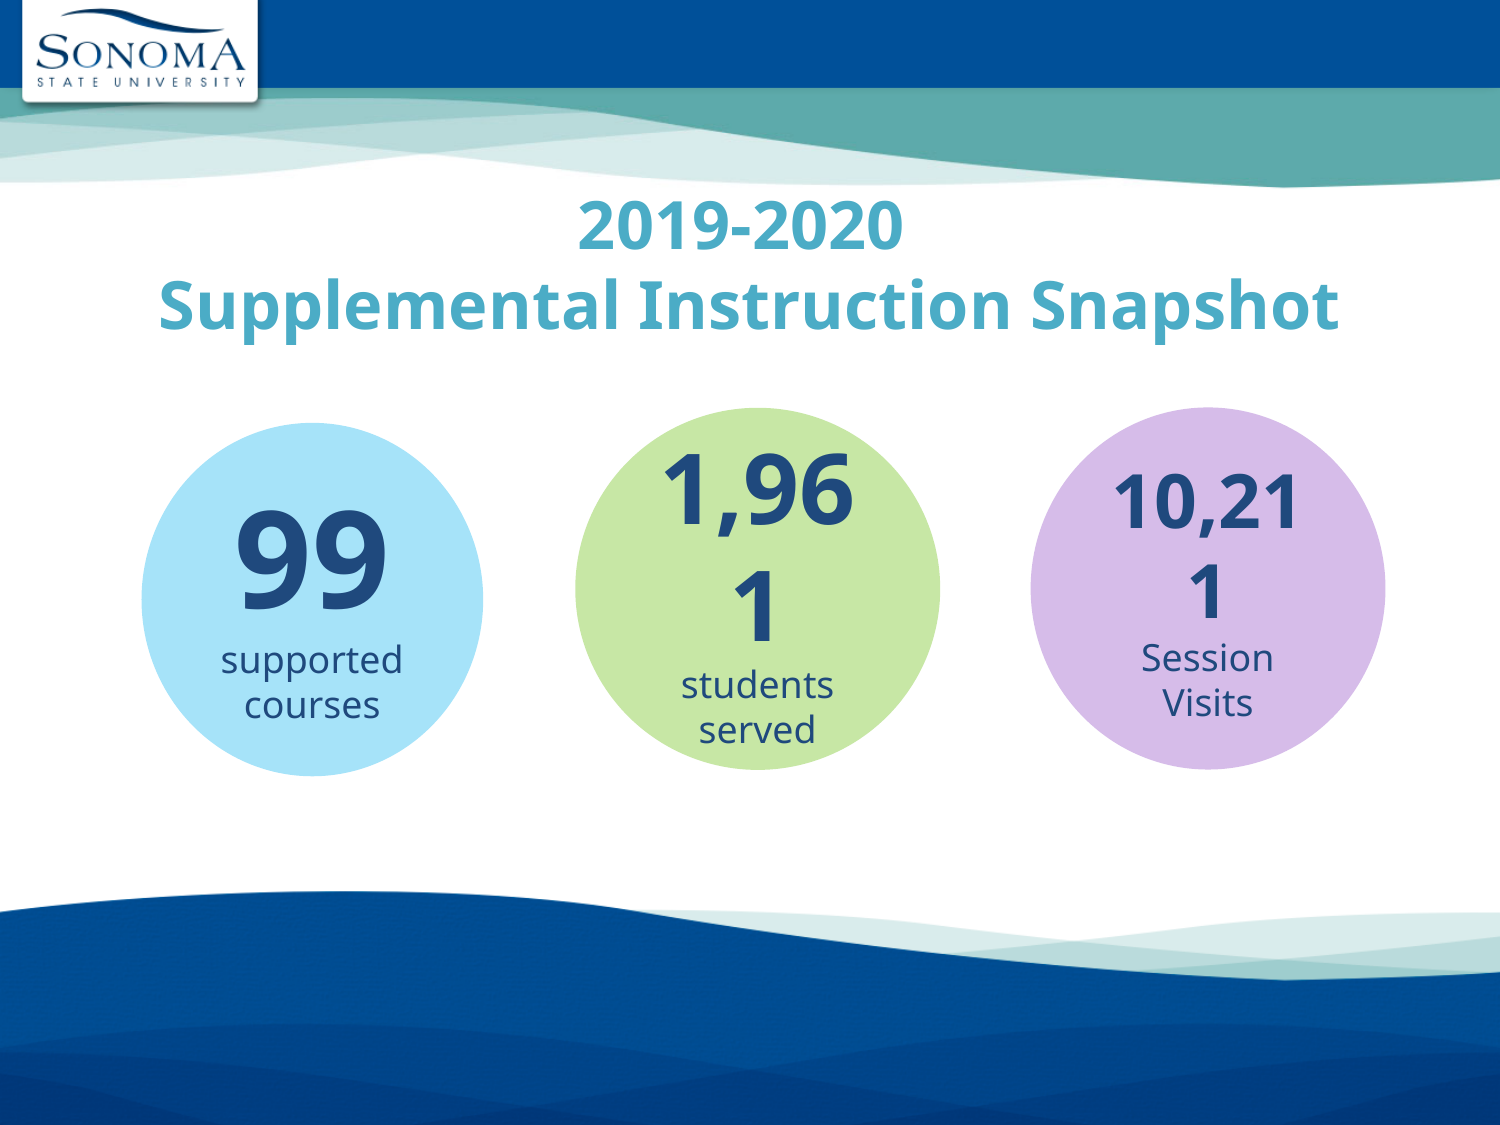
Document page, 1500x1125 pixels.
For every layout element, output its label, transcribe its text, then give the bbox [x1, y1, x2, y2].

picture [0, 0, 1500, 204]
text_box 99 supported courses [141, 422, 484, 777]
picture [0, 860, 1500, 1125]
text_box 10,211 Session Visits [1030, 407, 1386, 770]
list [75, 254, 738, 870]
text_box 1,961 students served [575, 407, 941, 770]
title 2019-2020 Supplemental Instruction Snapshot [75, 216, 1425, 310]
